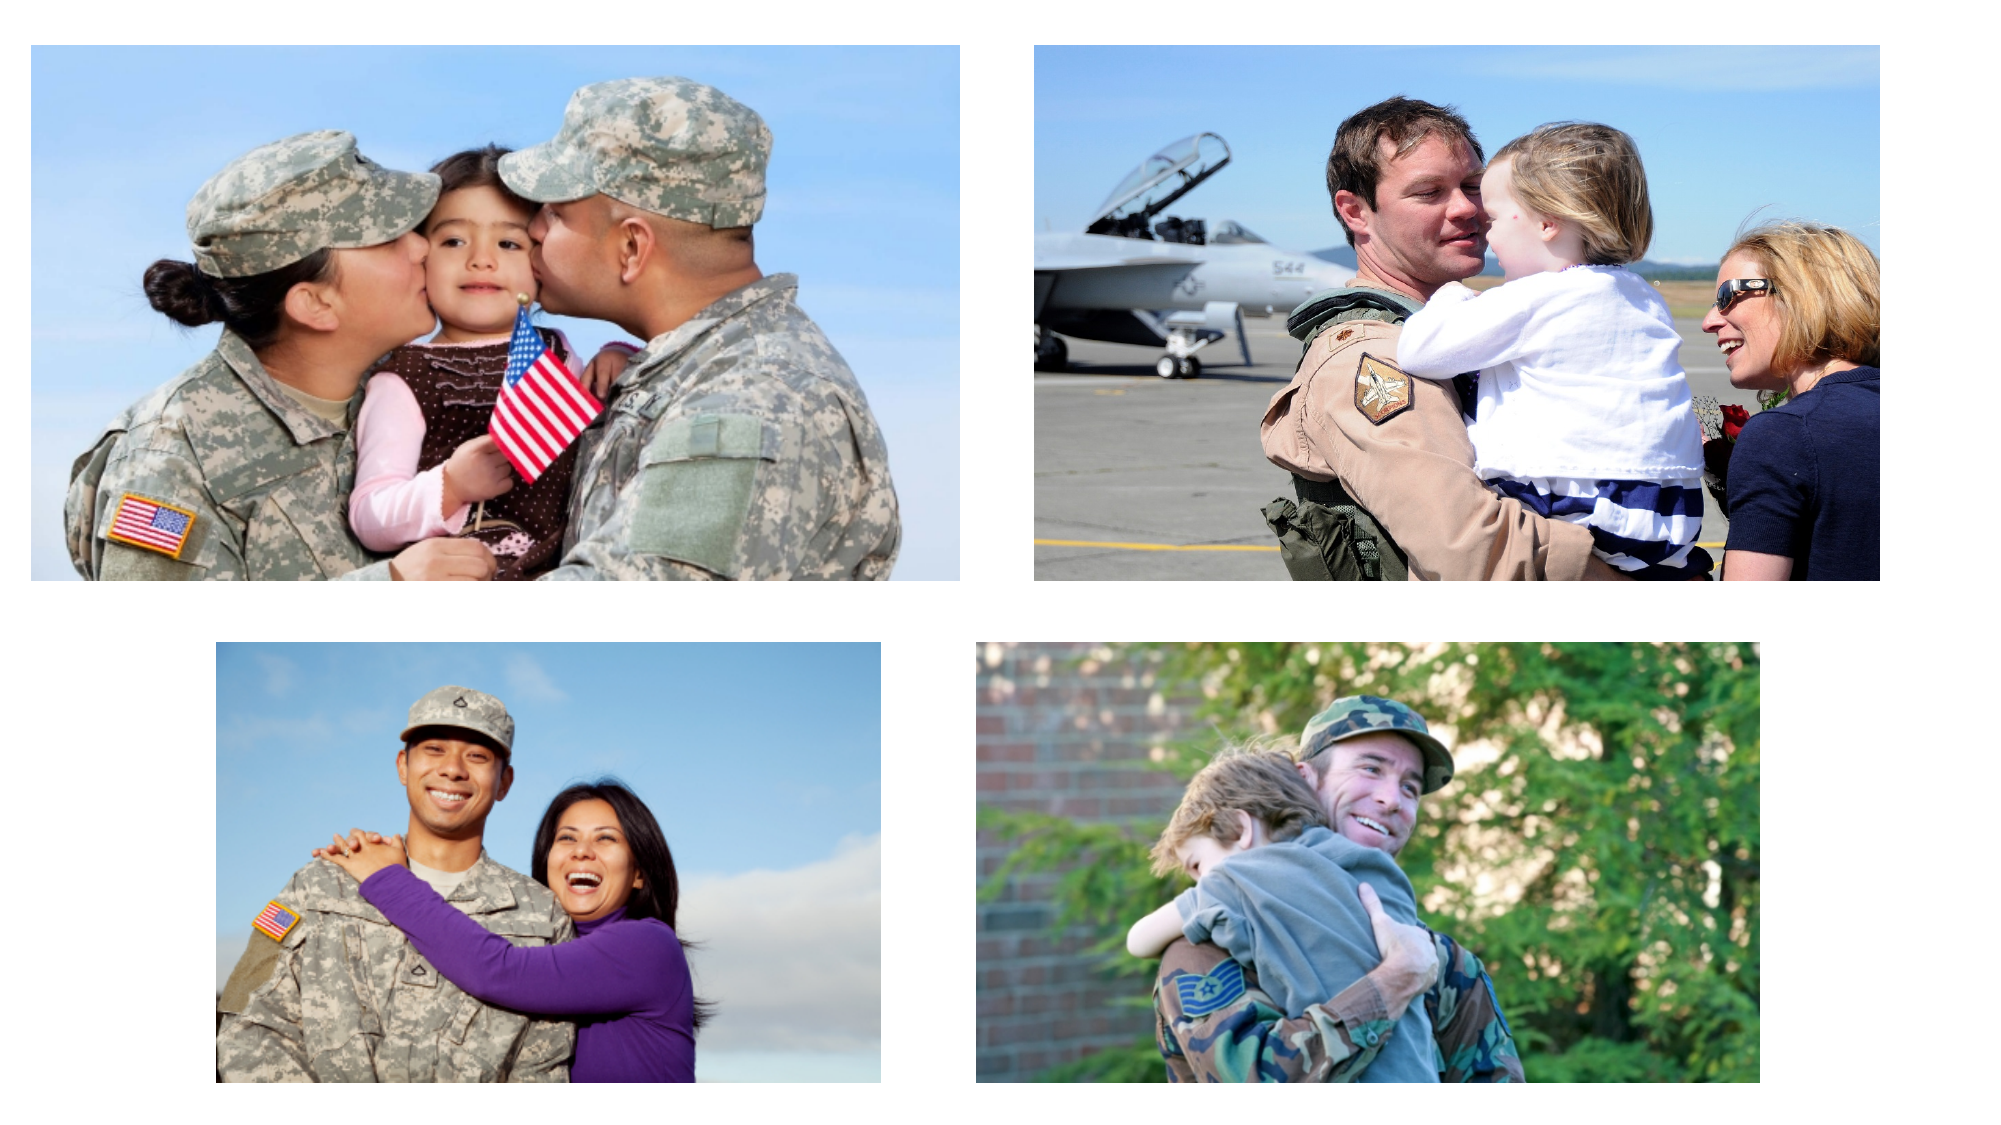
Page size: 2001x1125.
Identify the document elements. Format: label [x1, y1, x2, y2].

picture [976, 642, 1760, 1083]
picture [216, 642, 881, 1083]
picture [1034, 45, 1880, 582]
picture [31, 45, 960, 582]
